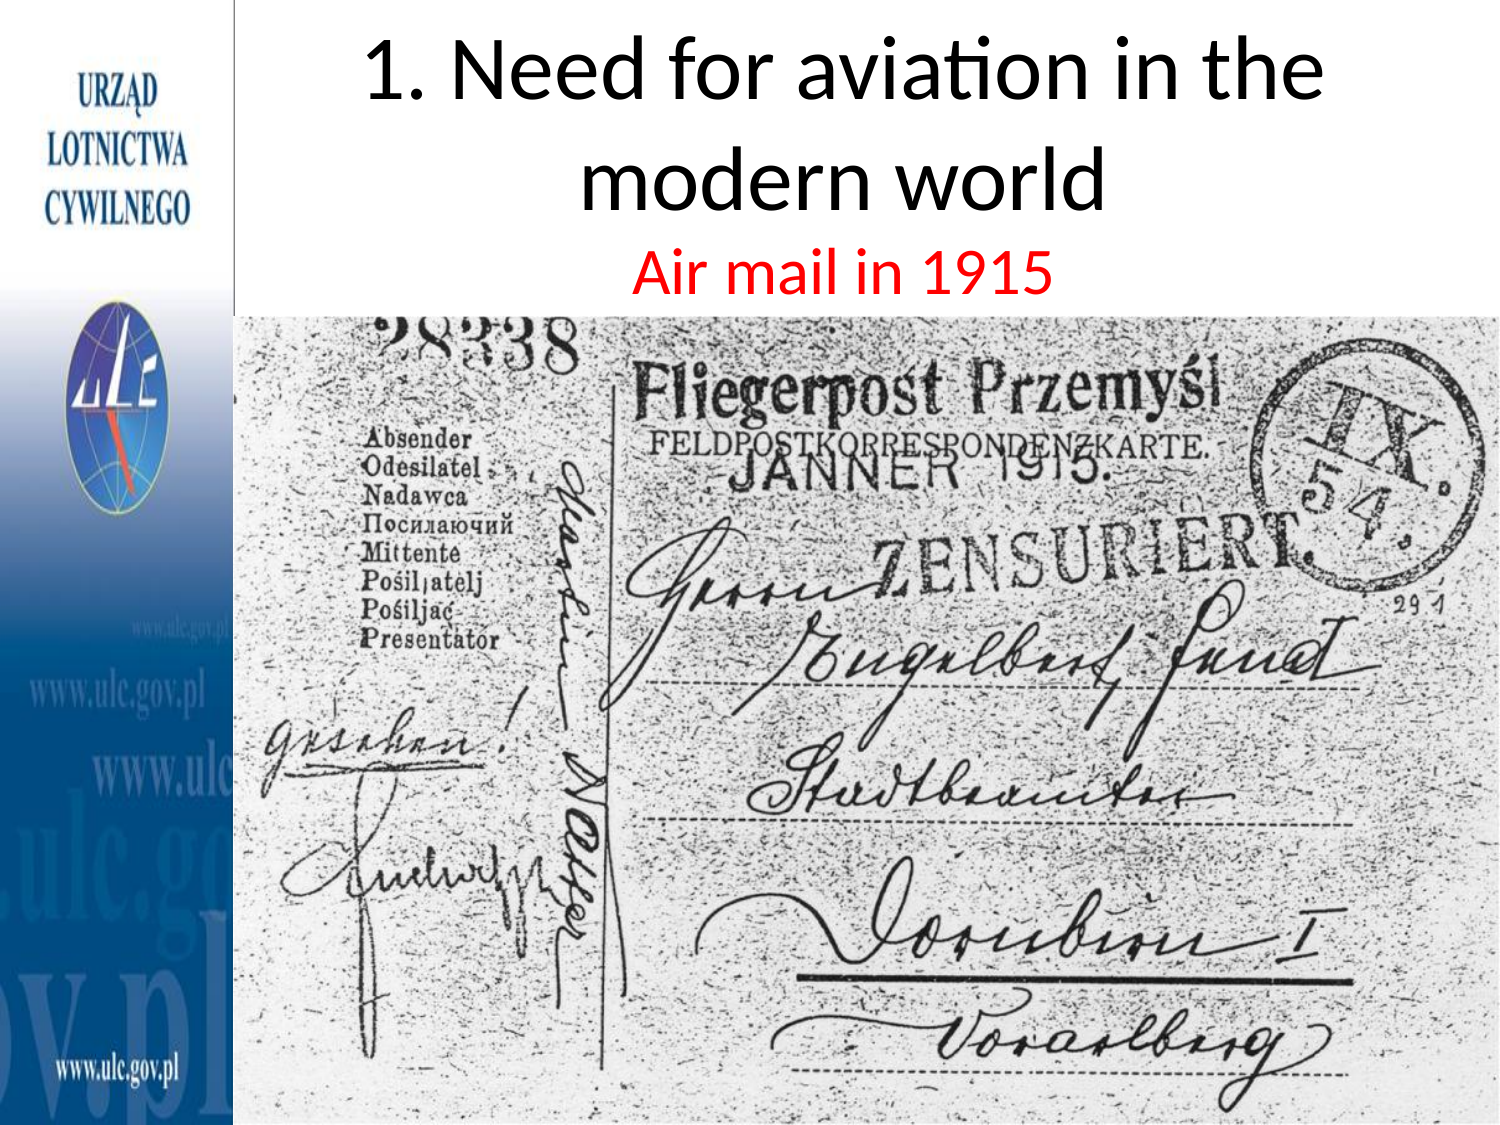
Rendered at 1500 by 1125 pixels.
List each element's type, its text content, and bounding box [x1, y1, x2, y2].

title 1. Need for aviation in the modern world Air mail in 1915 [235, 0, 1500, 315]
picture [0, 0, 1500, 1125]
